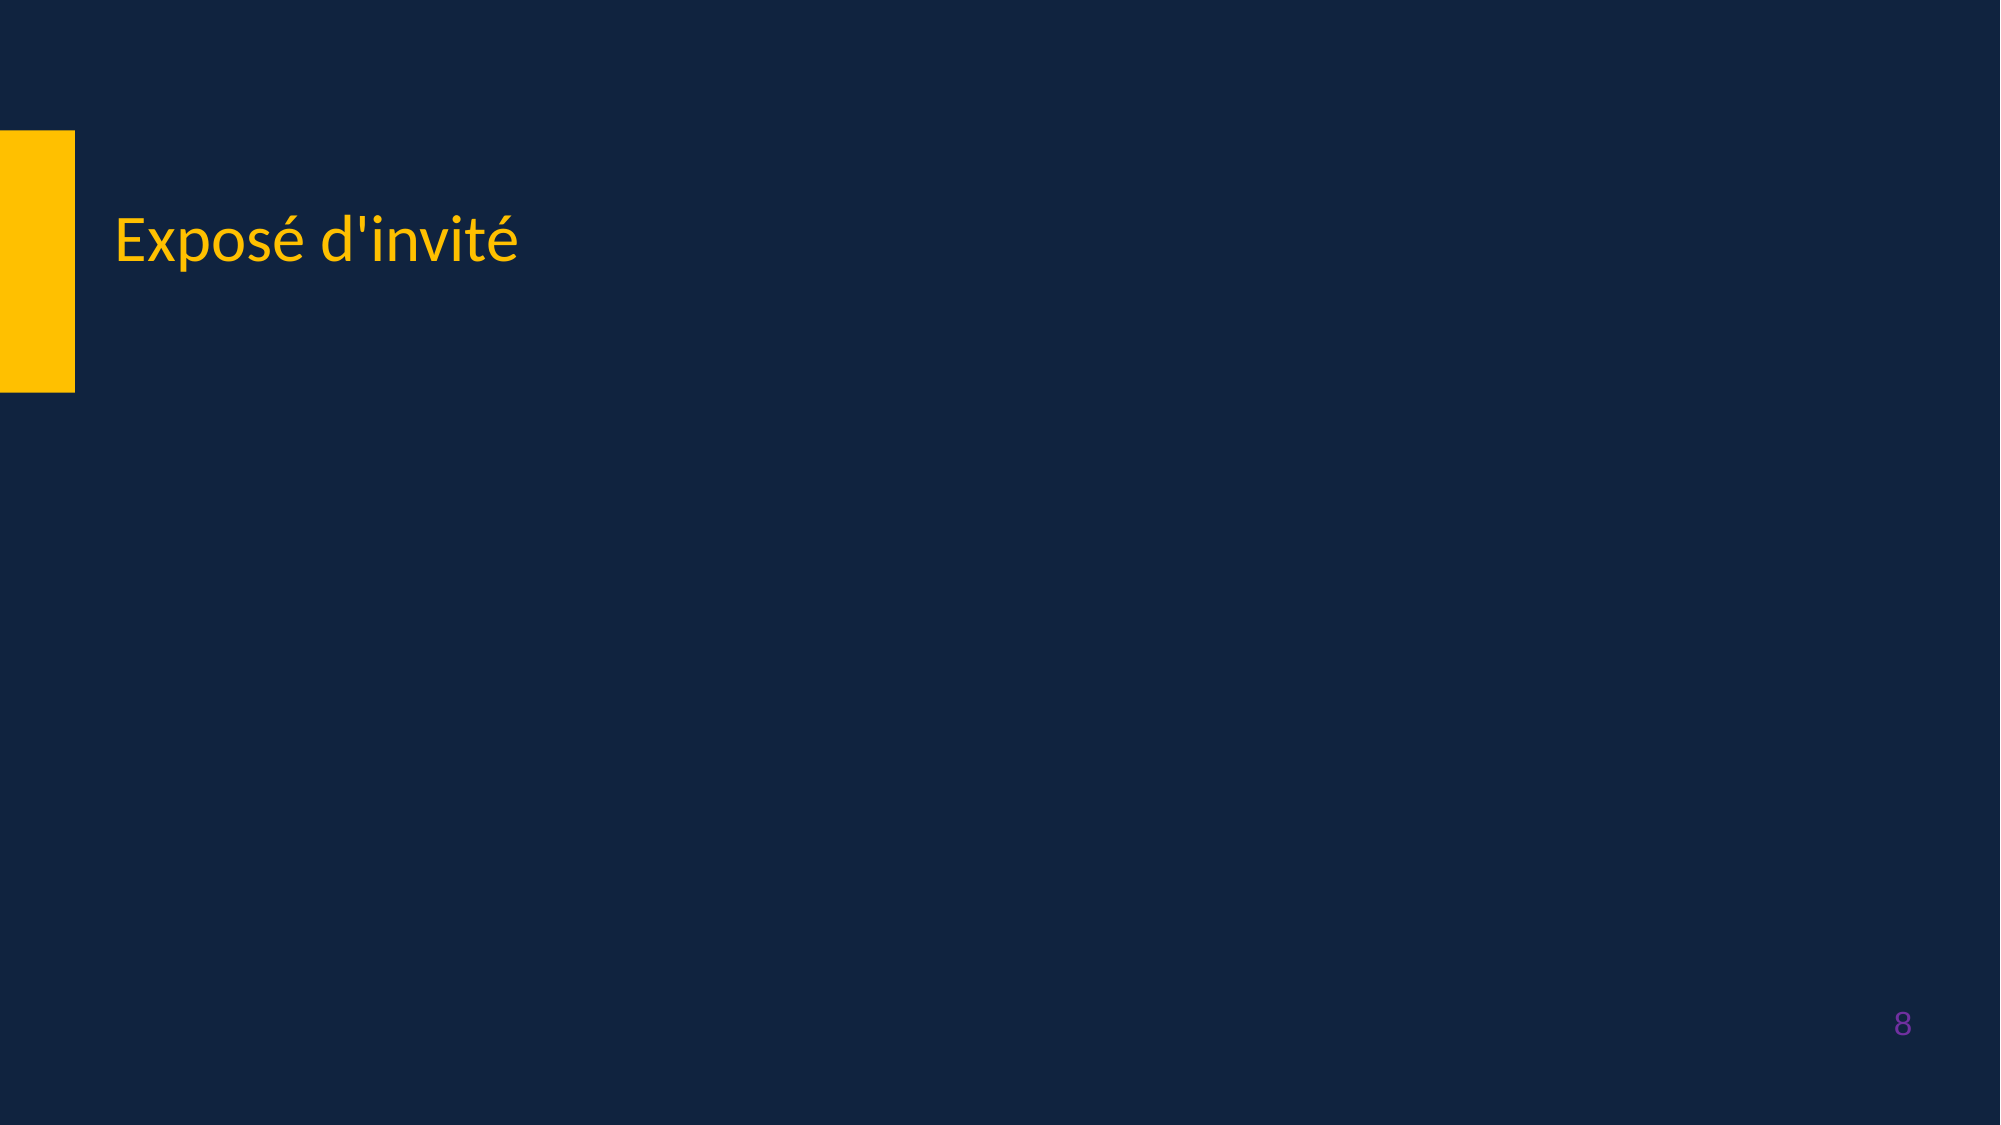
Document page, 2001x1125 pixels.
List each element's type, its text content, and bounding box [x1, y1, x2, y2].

text_box [0, 130, 75, 393]
text_box Exposé d'invité [99, 187, 663, 283]
